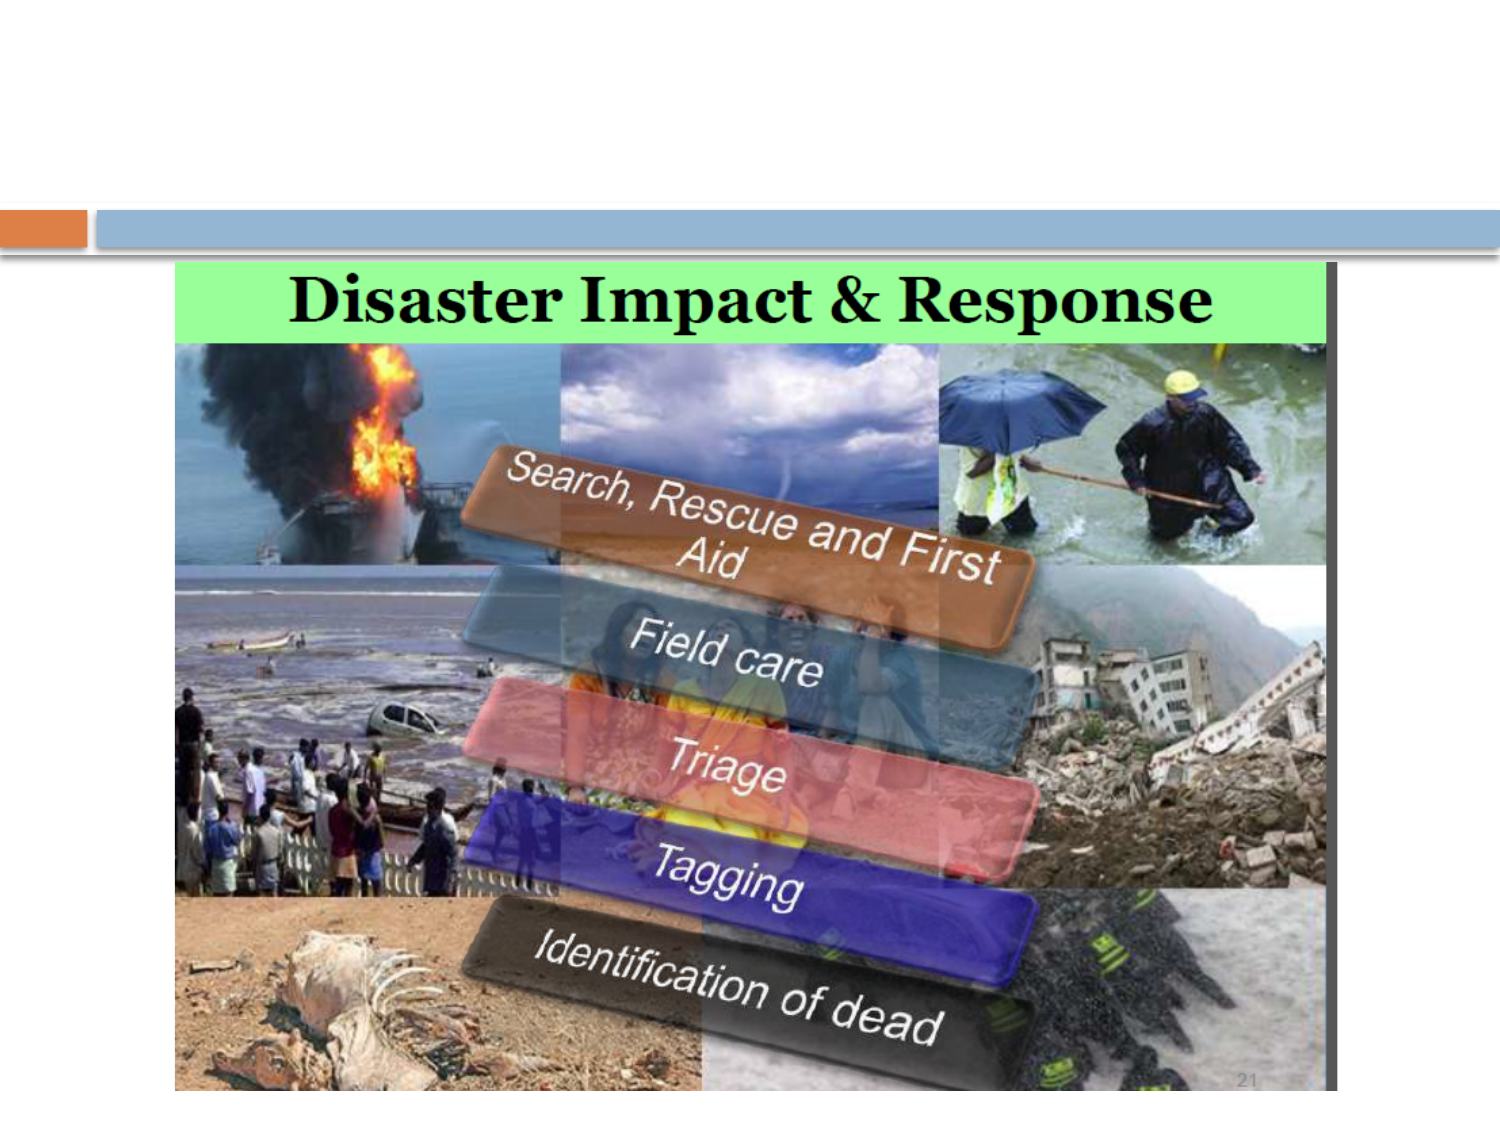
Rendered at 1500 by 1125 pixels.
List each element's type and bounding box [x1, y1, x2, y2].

list [174, 262, 1338, 1091]
